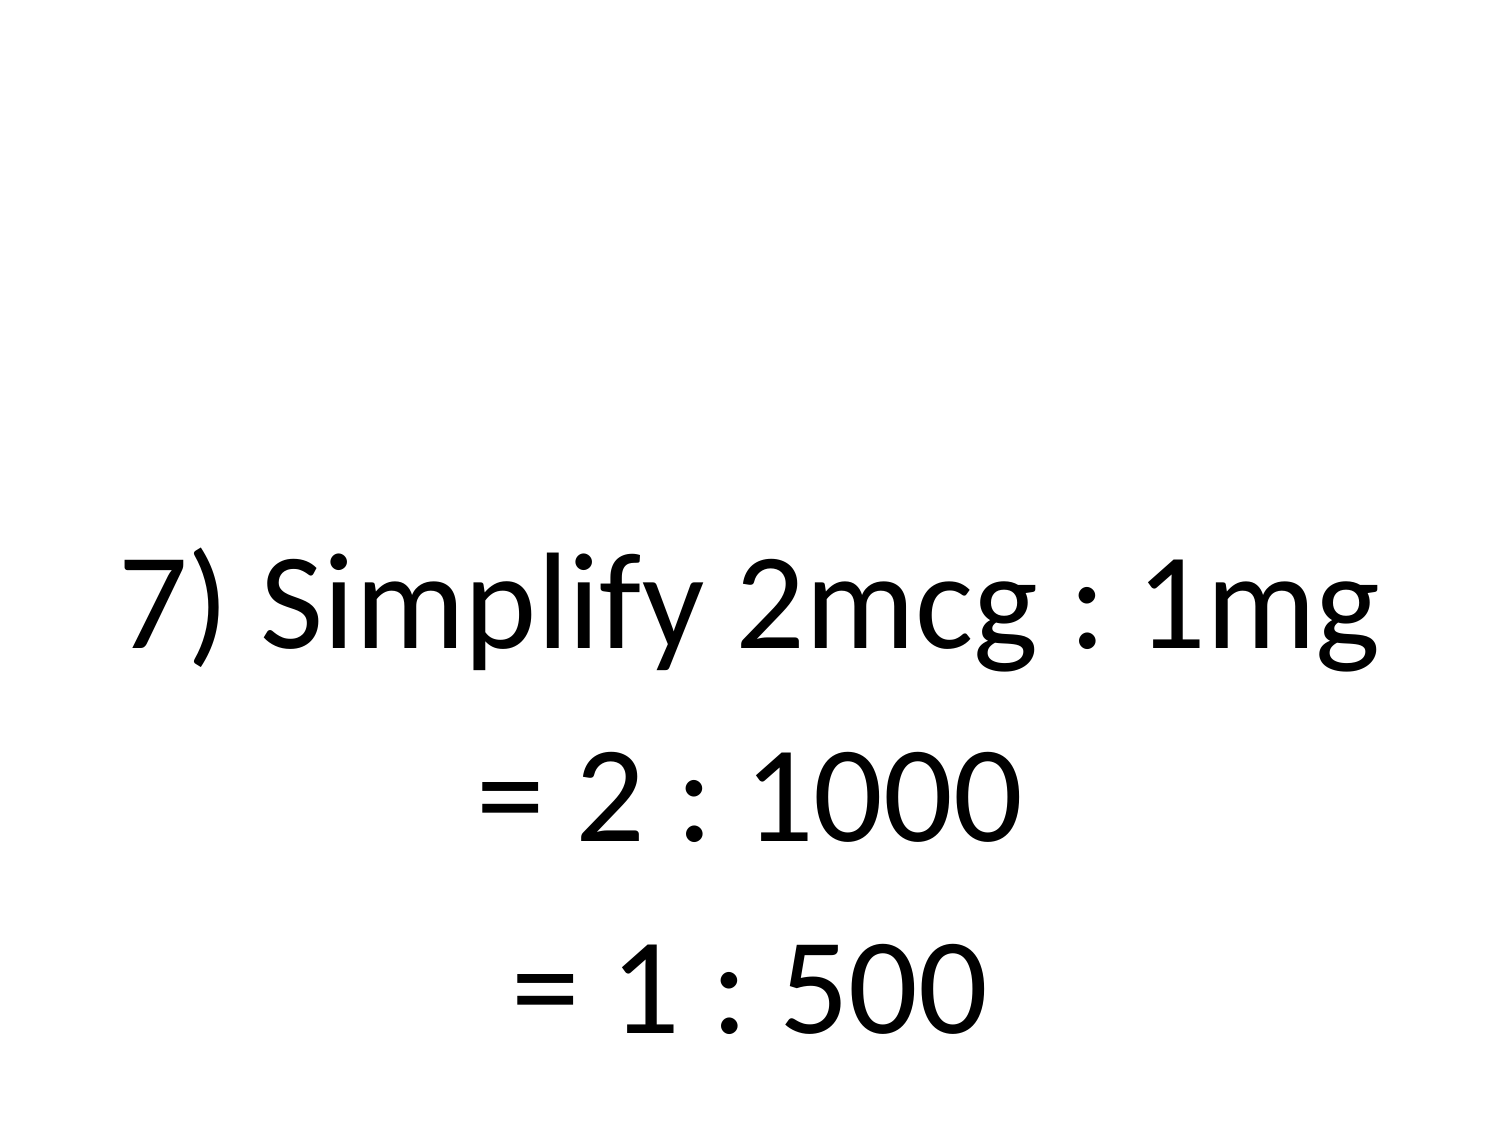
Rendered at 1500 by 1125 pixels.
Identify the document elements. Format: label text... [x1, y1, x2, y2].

list 7) Simplify 2mcg : 1mg = 2 : 1000 = 1 : 500 [75, 503, 1425, 1067]
